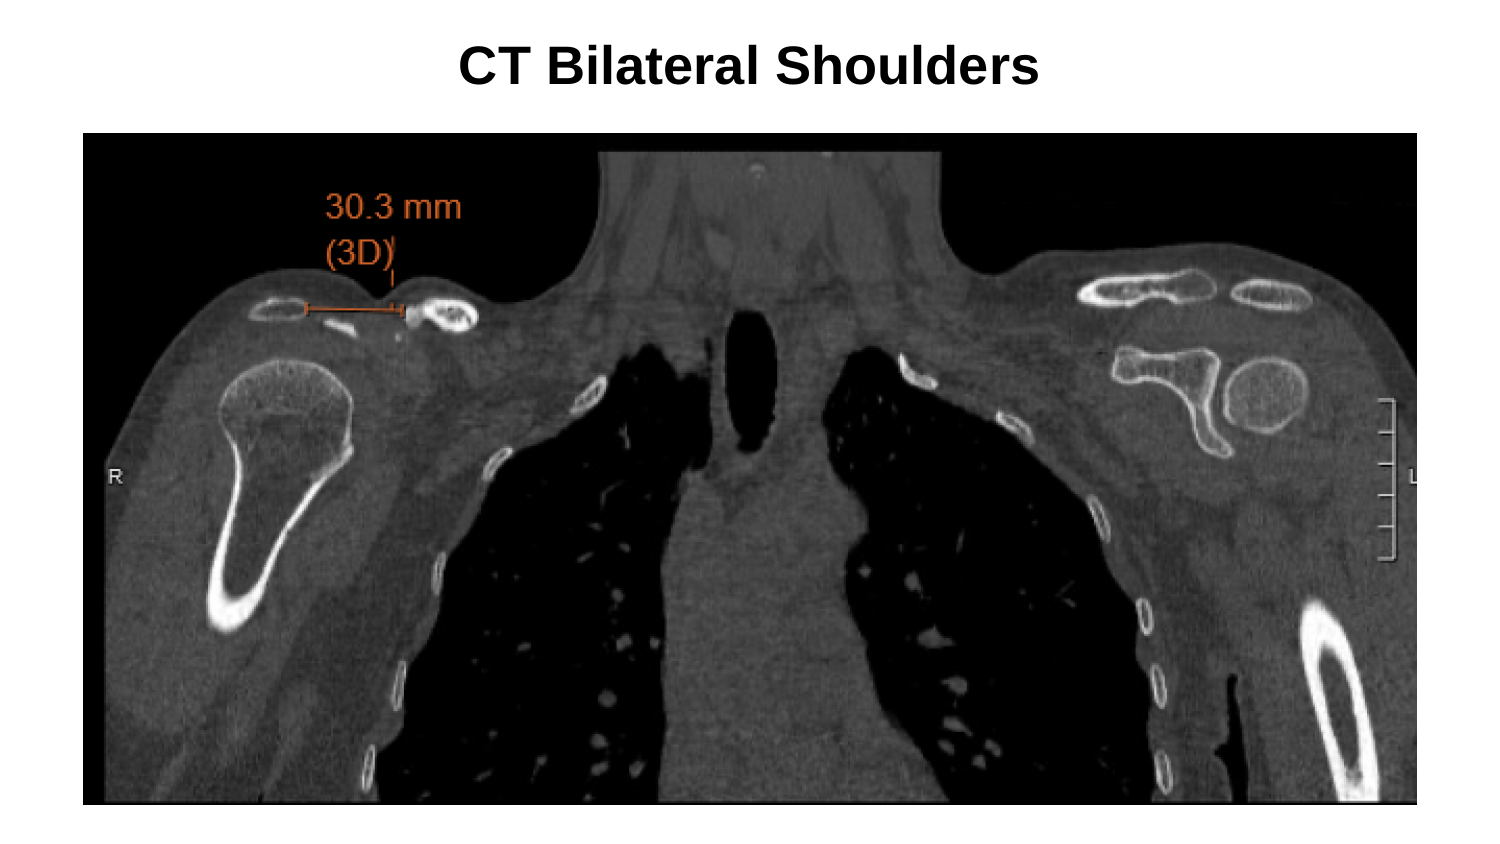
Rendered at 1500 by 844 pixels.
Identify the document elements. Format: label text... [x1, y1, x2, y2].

picture [83, 133, 1417, 805]
text_box CT Bilateral Shoulders [402, 15, 1098, 109]
